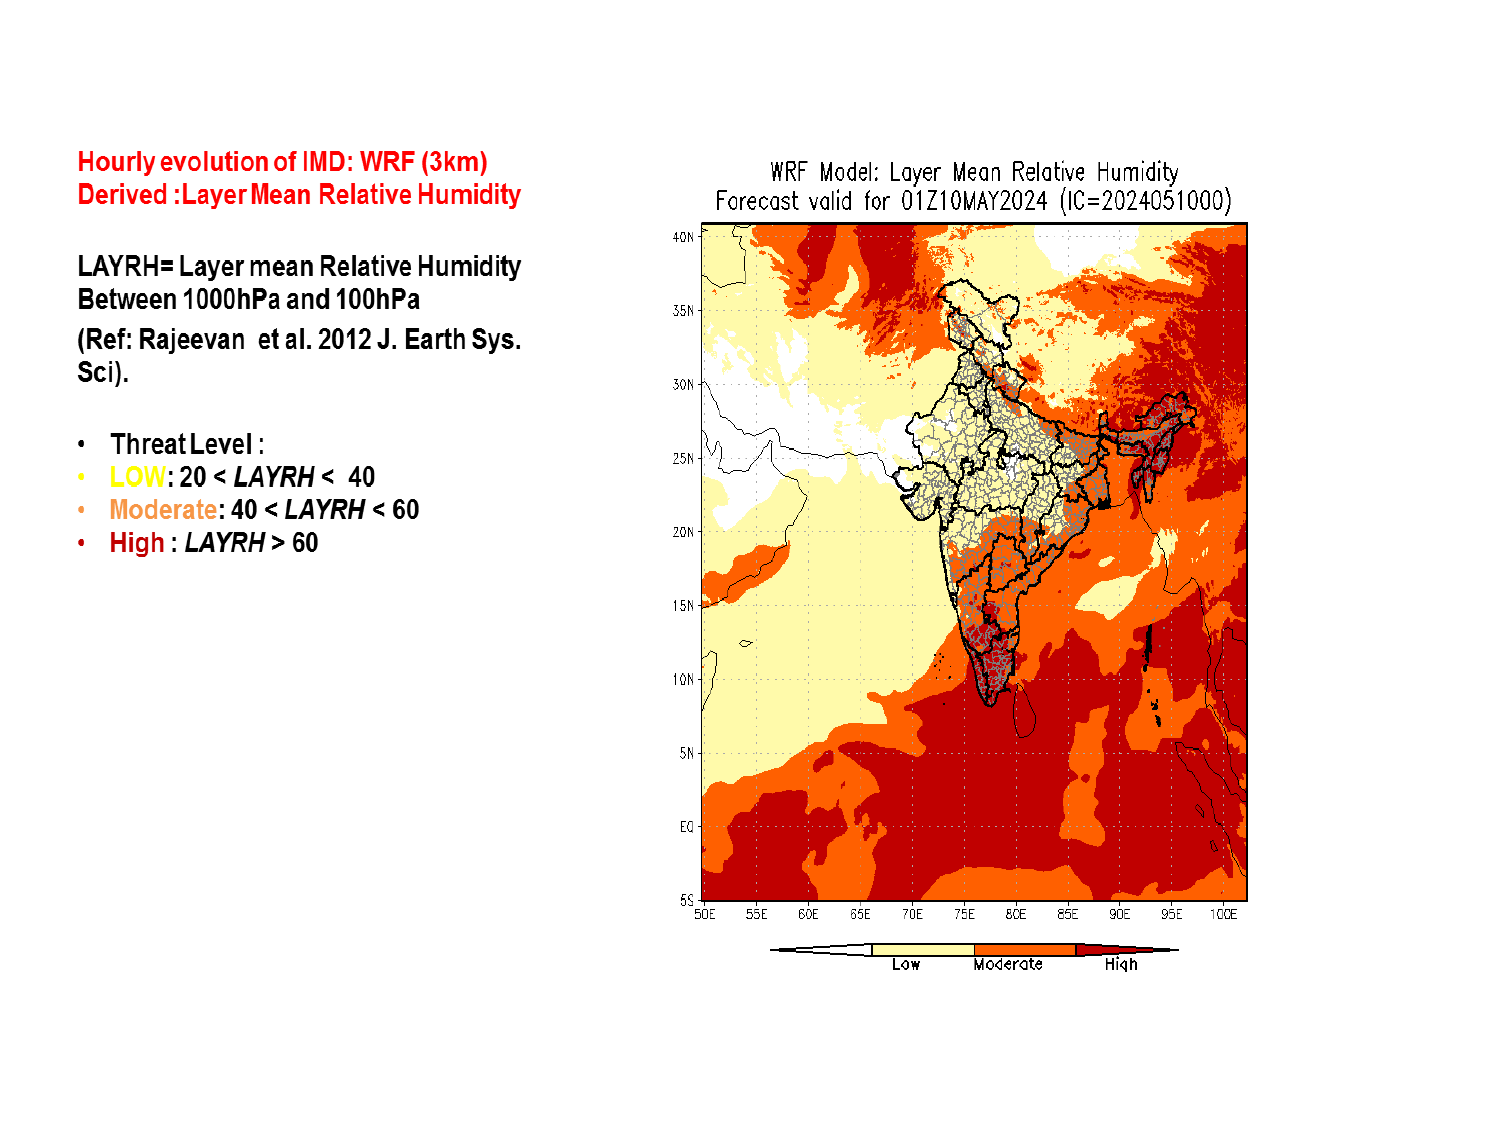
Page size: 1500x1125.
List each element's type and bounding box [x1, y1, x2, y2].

picture [74, 149, 1426, 976]
